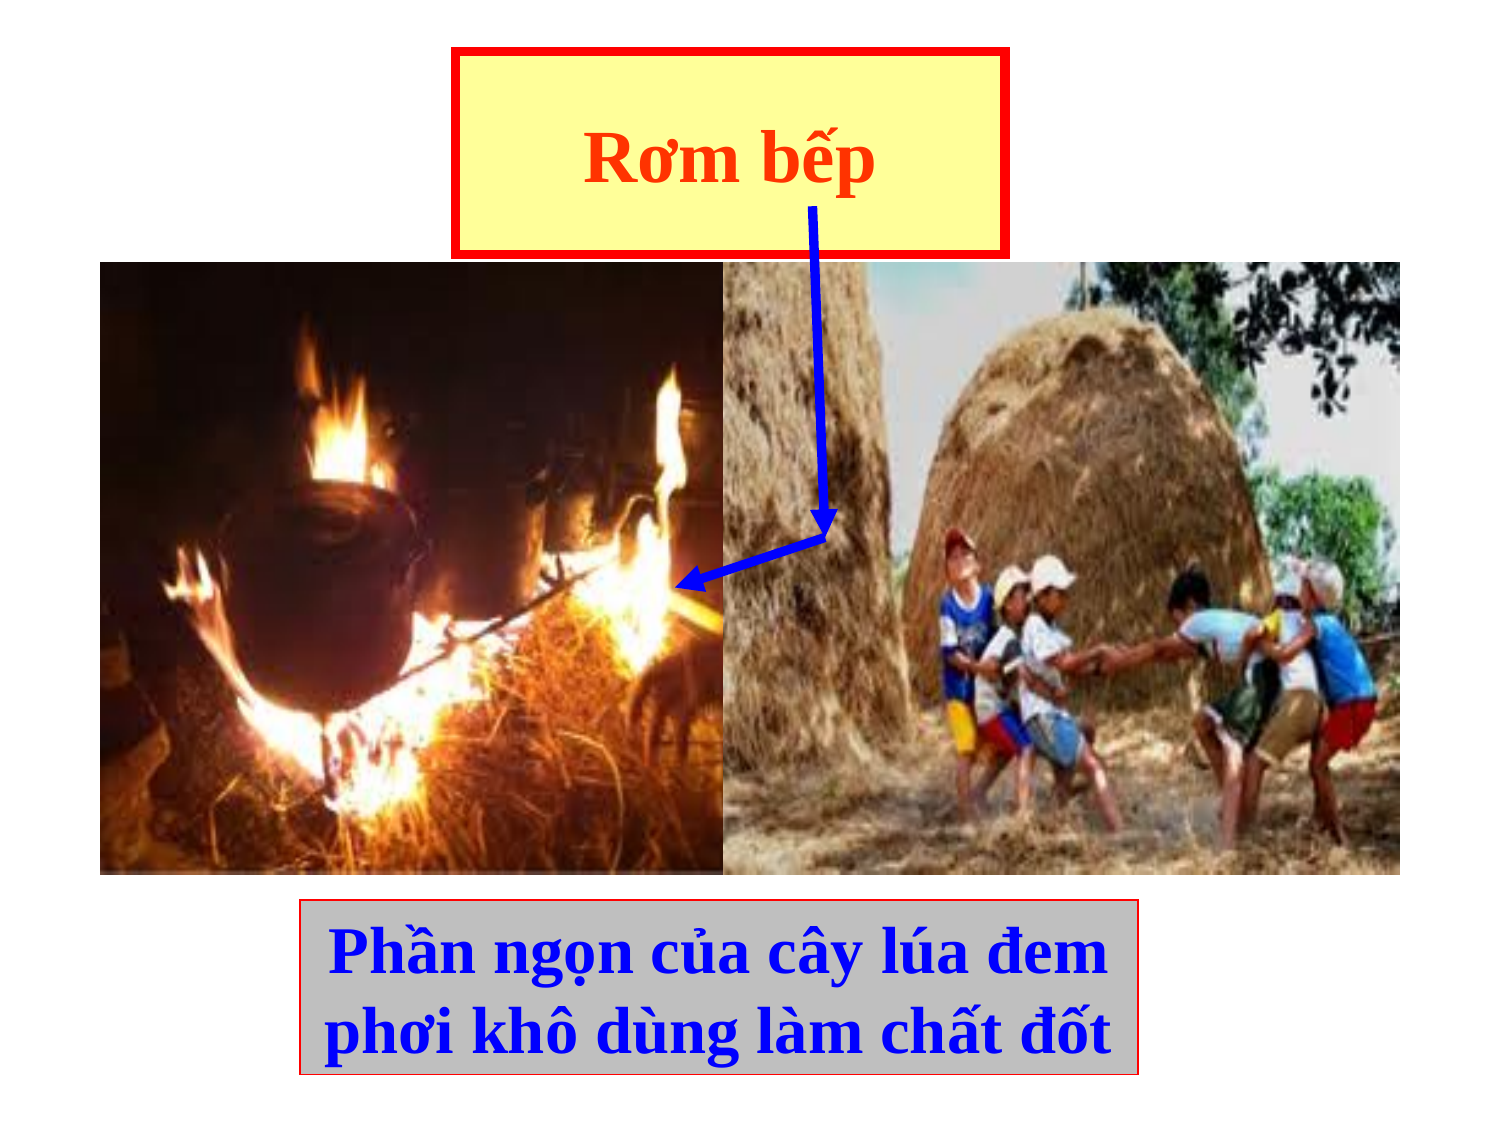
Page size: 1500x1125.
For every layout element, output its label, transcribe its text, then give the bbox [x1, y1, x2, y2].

text_box Phần ngọn của cây lúa đem phơi khô dùng làm chất đốt [299, 899, 1139, 1075]
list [99, 262, 720, 876]
picture [722, 262, 1401, 876]
title Rơm bếp [455, 51, 1006, 255]
